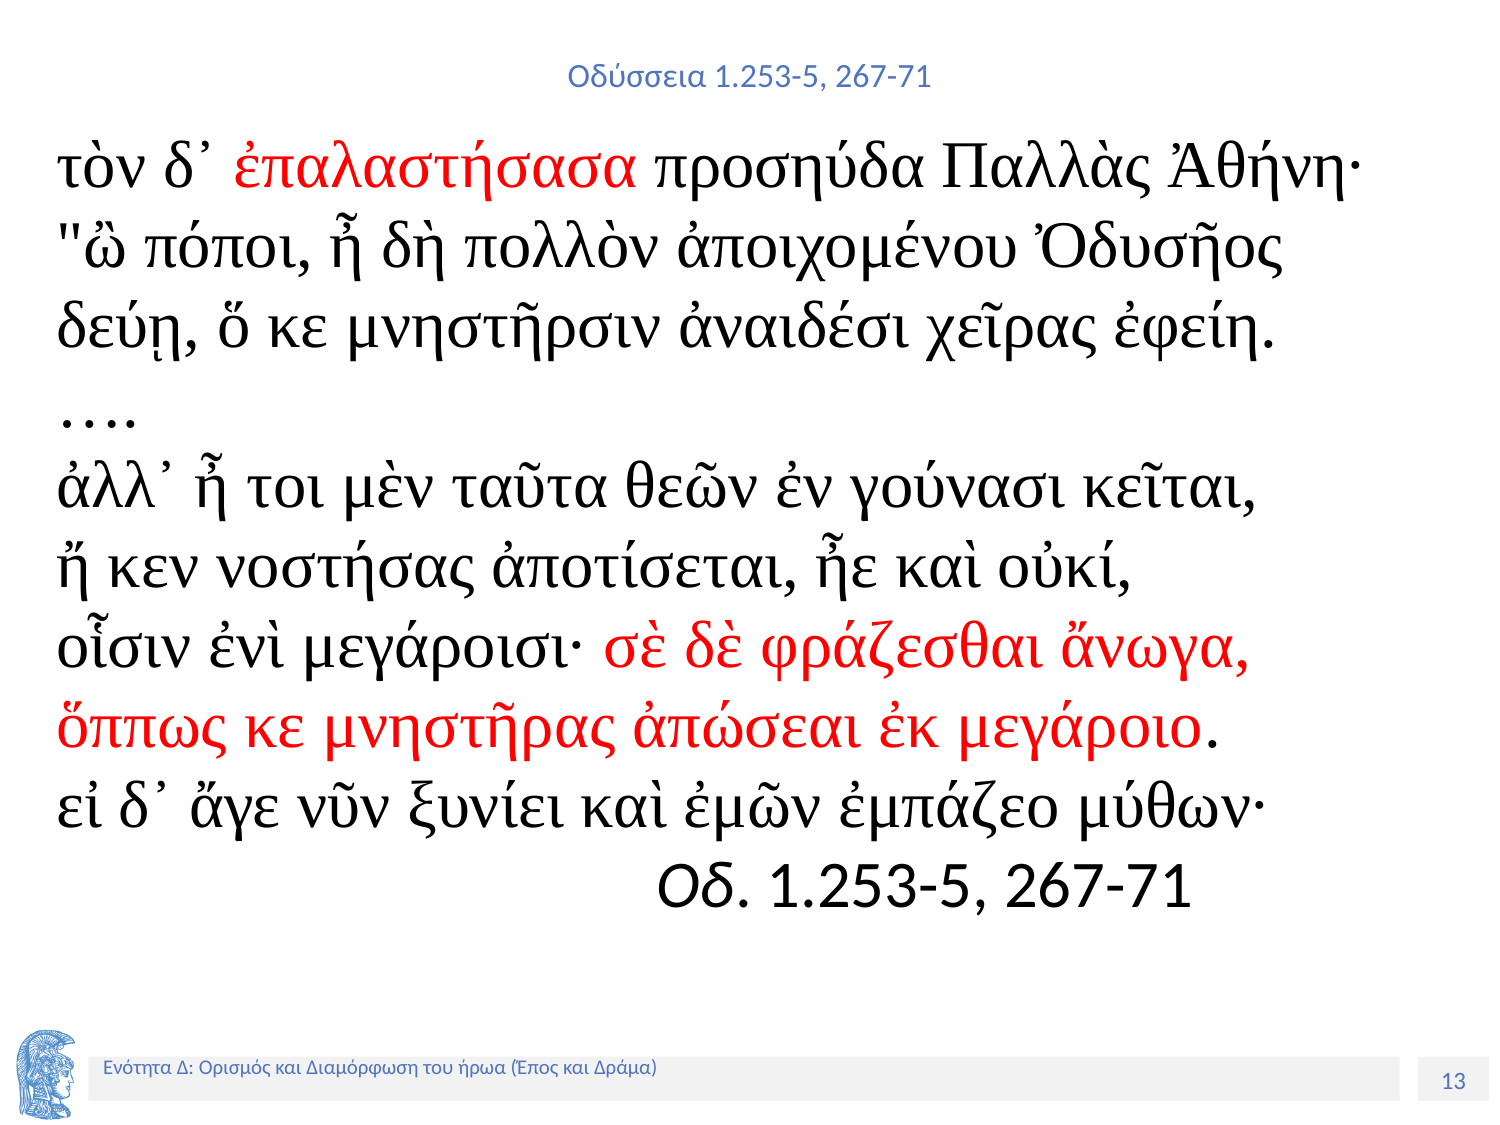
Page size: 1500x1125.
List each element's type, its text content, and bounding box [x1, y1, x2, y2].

title Οδύσσεια 1.253-5, 267-71 [75, 45, 1425, 102]
picture [9, 1026, 81, 1120]
list τὸν δ᾽ ἐπαλαστήσασα προσηύδα Παλλὰς Ἀθήνη· "ὢ πόποι, ἦ δὴ πολλὸν ἀποιχομένου Ὀδυσῆος δεύῃ, ὅ κε μνηστῆρσιν ἀναιδέσι χεῖρας ἐφείη. …. ἀλλ᾽ ἦ τοι μὲν ταῦτα θεῶν ἐν γούνασι κεῖται, ἤ κεν νοστήσας ἀποτίσεται, ἦε καὶ οὐκί, οἷσιν ἐνὶ μεγάροισι· σὲ δὲ φράζεσθαι ἄνωγα, ὅππως κε μνηστῆρας ἀπώσεαι ἐκ μεγάροιο. εἰ δ᾽ ἄγε νῦν ξυνίει καὶ ἐμῶν ἐμπάζεο μύθων· Οδ. 1.253-5, 267-71 [41, 113, 1459, 1047]
